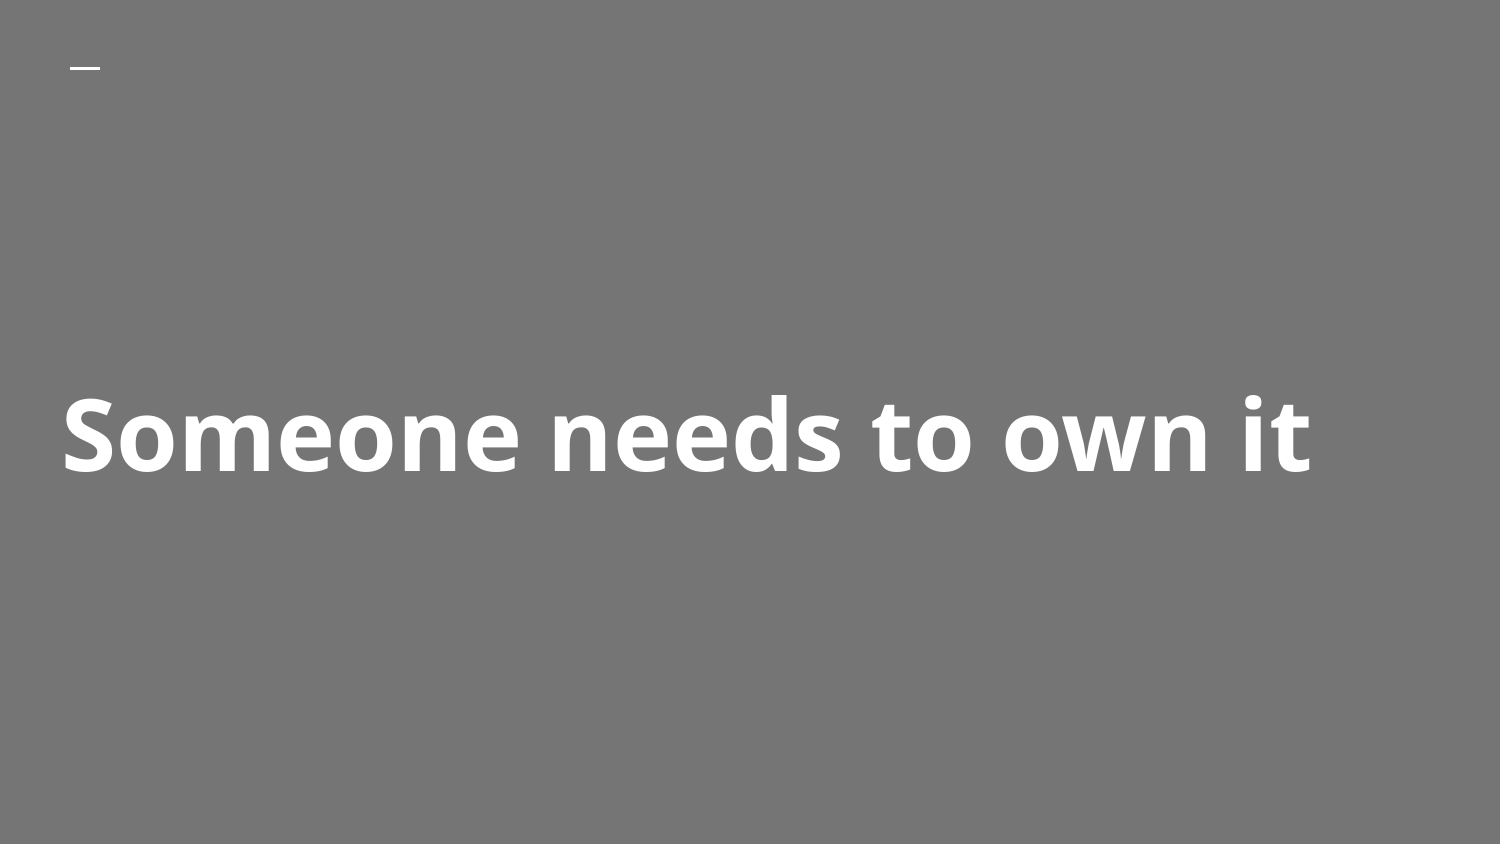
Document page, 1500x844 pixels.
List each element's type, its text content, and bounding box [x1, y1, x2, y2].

title Someone needs to own it [46, 116, 1427, 746]
